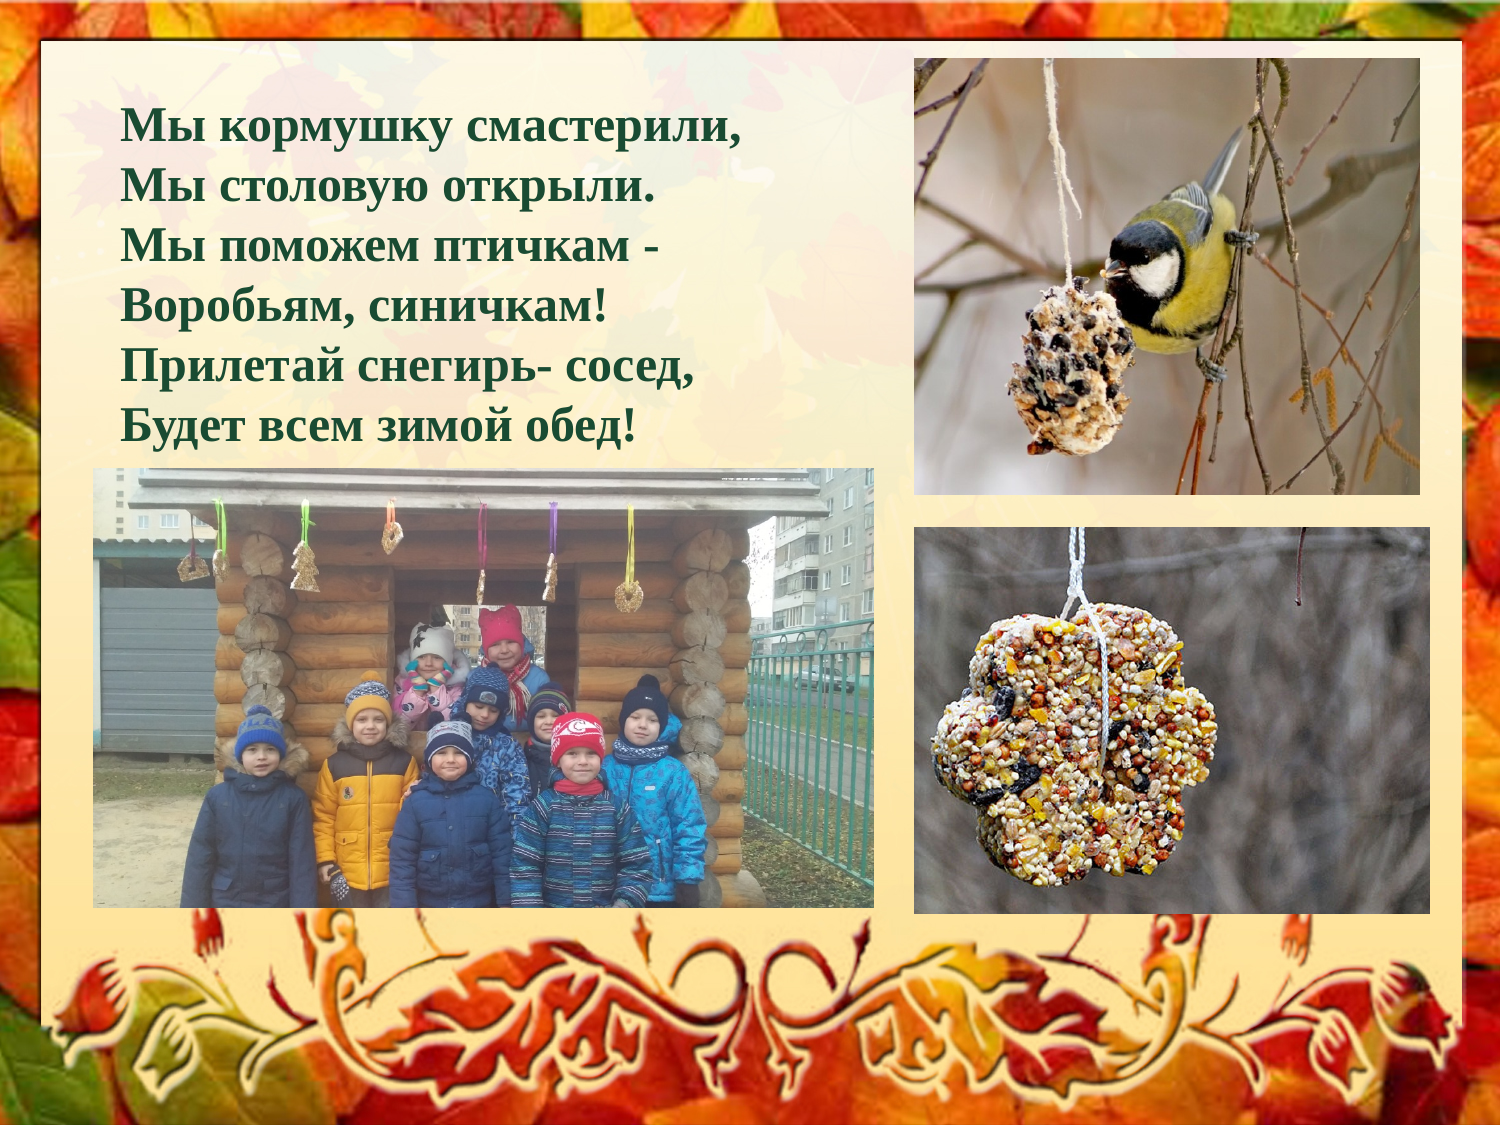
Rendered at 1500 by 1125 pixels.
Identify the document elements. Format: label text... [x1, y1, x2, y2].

text_box Мы кормушку смастерили, Мы столовую открыли. Мы поможем птичкам - Воробьям, синичкам! Прилетай снегирь- сосед, Будет всем зимой обед! [105, 83, 903, 459]
picture [0, 0, 1500, 1125]
